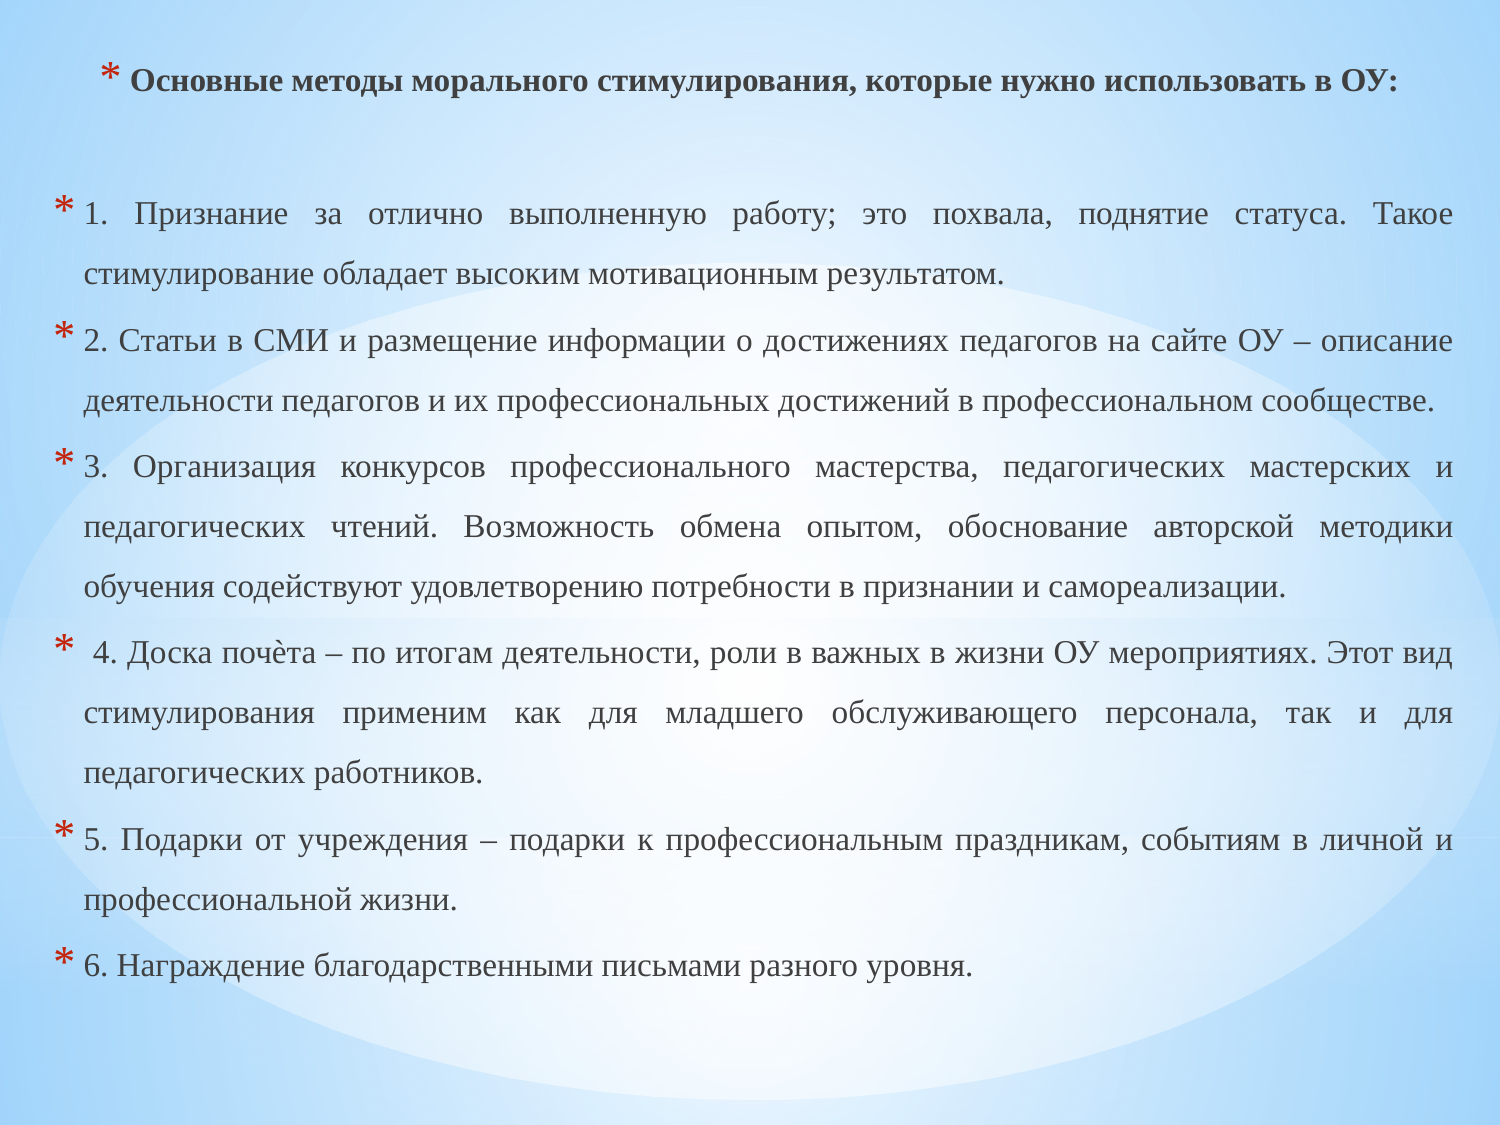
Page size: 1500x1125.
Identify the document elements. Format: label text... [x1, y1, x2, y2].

list Основные методы морального стимулирования, которые нужно использовать в ОУ: 1. Признание за отлично выполненную работу; это похвала, поднятие статуса. Такое стимулирование обладает высоким мотивационным результатом. 2. Статьи в СМИ и размещение информации о достижениях педагогов на сайте ОУ – описание деятельности педагогов и их профессиональных достижений в профессиональном сообществе. 3. Организация конкурсов профессионального мастерства, педагогических мастерских и педагогических чтений. Возможность обмена опытом, обоснование авторской методики обучения содействуют удовлетворению потребности в признании и самореализации. 4. Доска почѐта – по итогам деятельности, роли в важных в жизни ОУ мероприятиях. Этот вид стимулирования применим как для младшего обслуживающего персонала, так и для педагогических работников. 5. Подарки от учреждения – подарки к профессиональным праздникам, событиям в личной и профессиональной жизни. 6. Награждение благодарственными письмами разного уровня. [29, 30, 1471, 1106]
